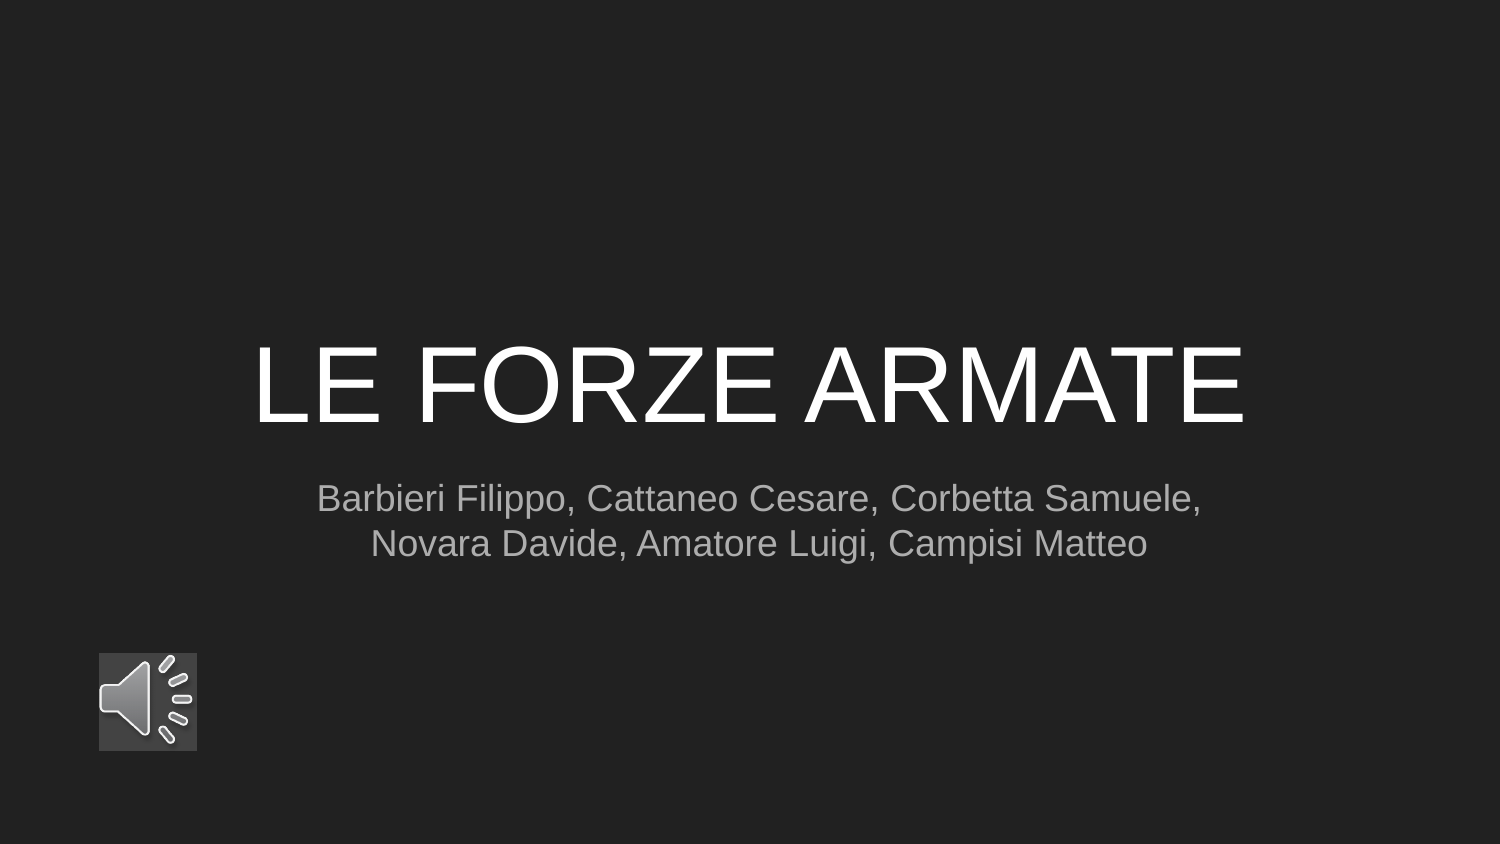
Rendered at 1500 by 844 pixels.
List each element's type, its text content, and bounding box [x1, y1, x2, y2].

title LE FORZE ARMATE [51, 122, 1449, 458]
picture [97, 651, 199, 753]
subtitle Barbieri Filippo, Cattaneo Cesare, Corbetta Samuele, Novara Davide, Amatore Luigi, Campisi Matteo [51, 458, 1468, 589]
